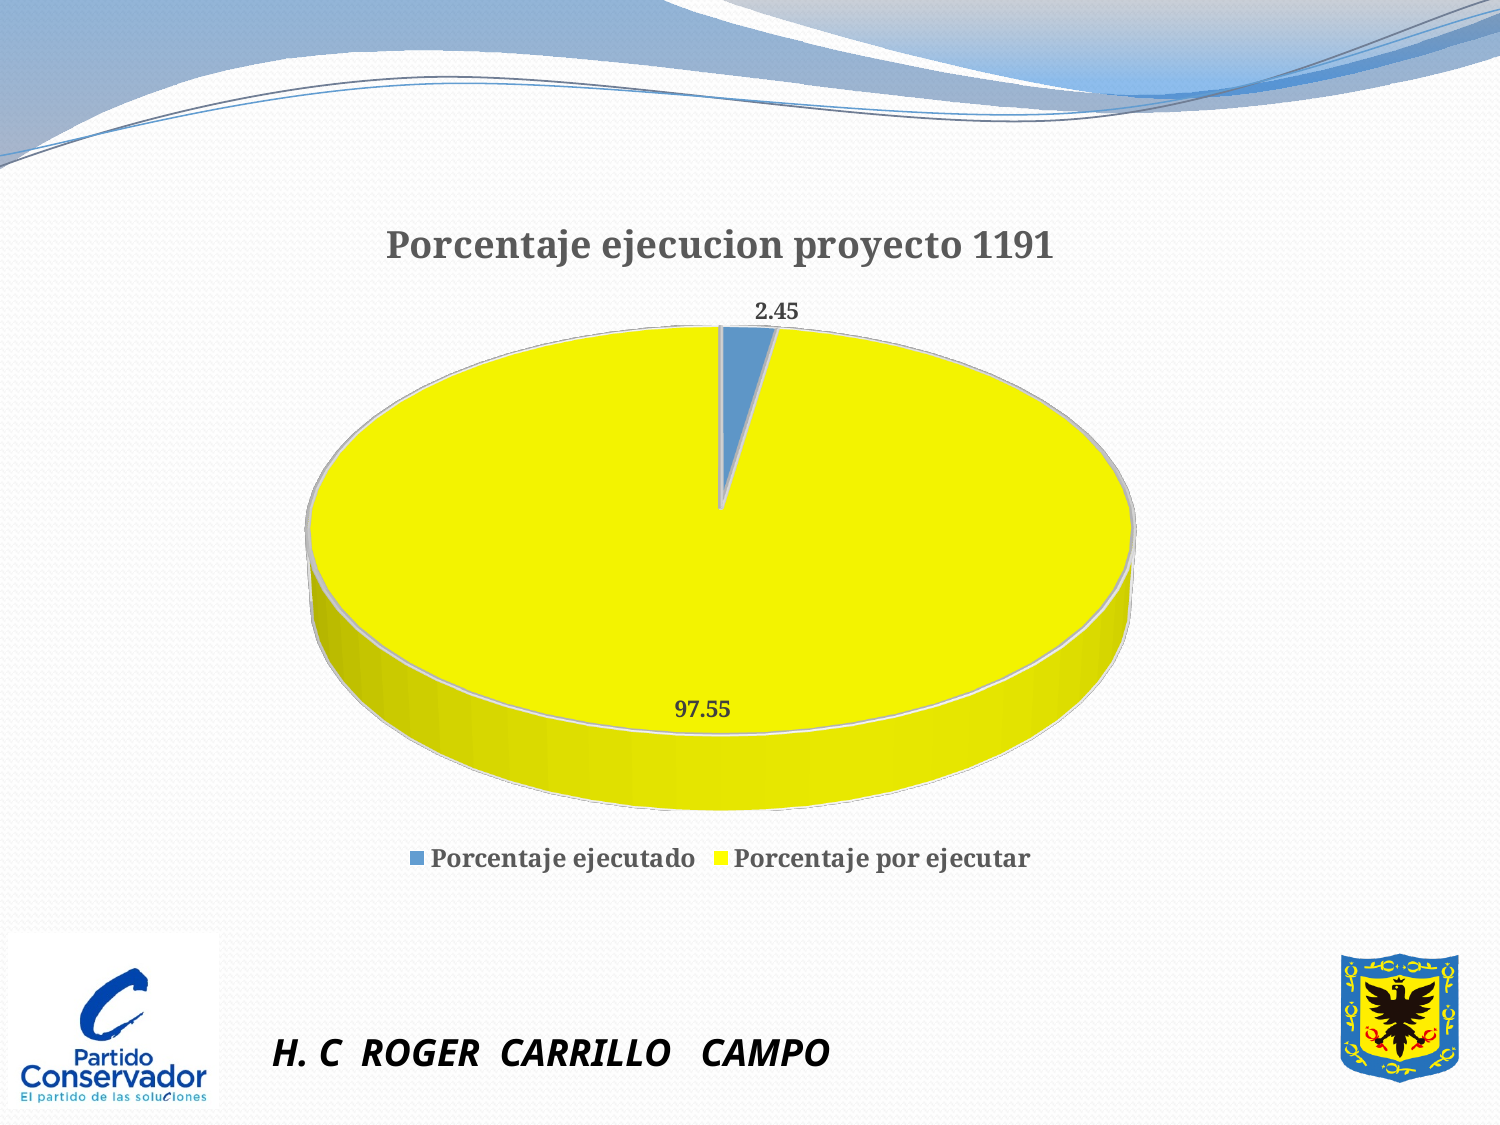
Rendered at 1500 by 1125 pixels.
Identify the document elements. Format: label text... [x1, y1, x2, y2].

picture [1325, 952, 1475, 1083]
chart [64, 183, 1377, 882]
picture [8, 932, 219, 1110]
text_box H. C ROGER CARRILLO CAMPO [230, 1021, 875, 1081]
